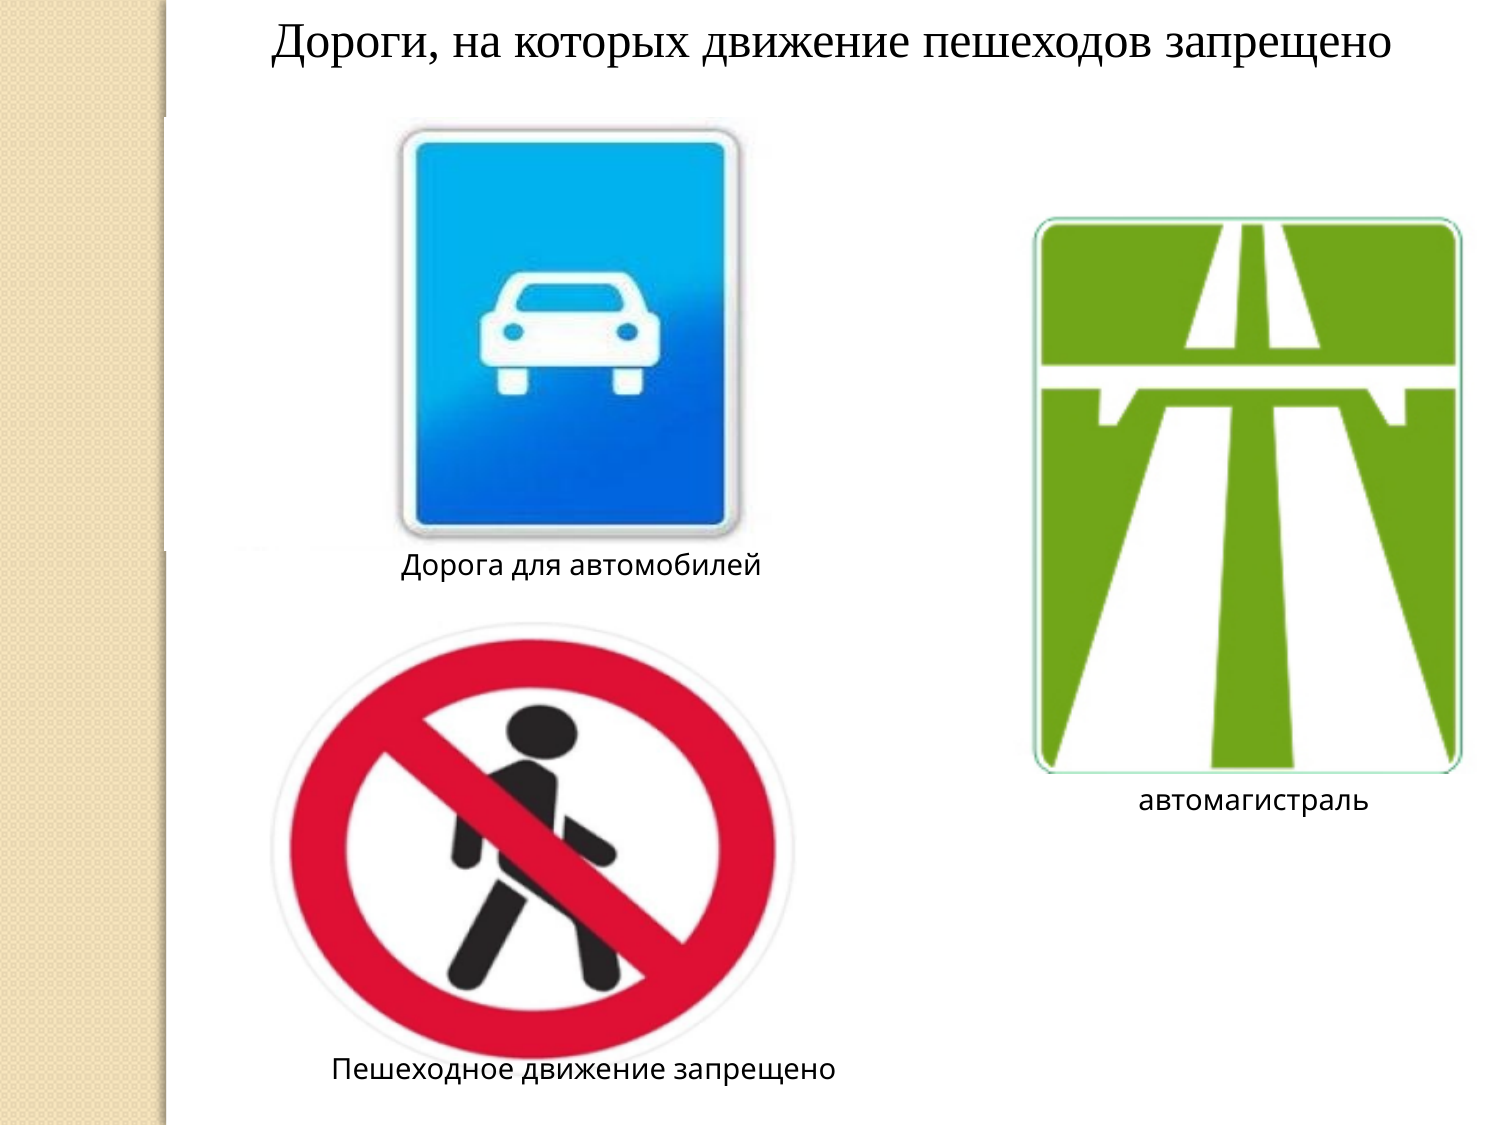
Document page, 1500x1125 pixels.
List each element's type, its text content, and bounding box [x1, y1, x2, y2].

picture [995, 198, 1500, 774]
text_box Дорога для автомобилей [386, 561, 786, 589]
text_box Дороги, на которых движение пешеходов запрещено [163, 0, 1500, 75]
text_box Пешеходное движение запрещено [316, 1042, 1270, 1093]
picture [163, 116, 985, 551]
picture [269, 620, 798, 1079]
text_box автомагистраль [1054, 784, 1454, 824]
